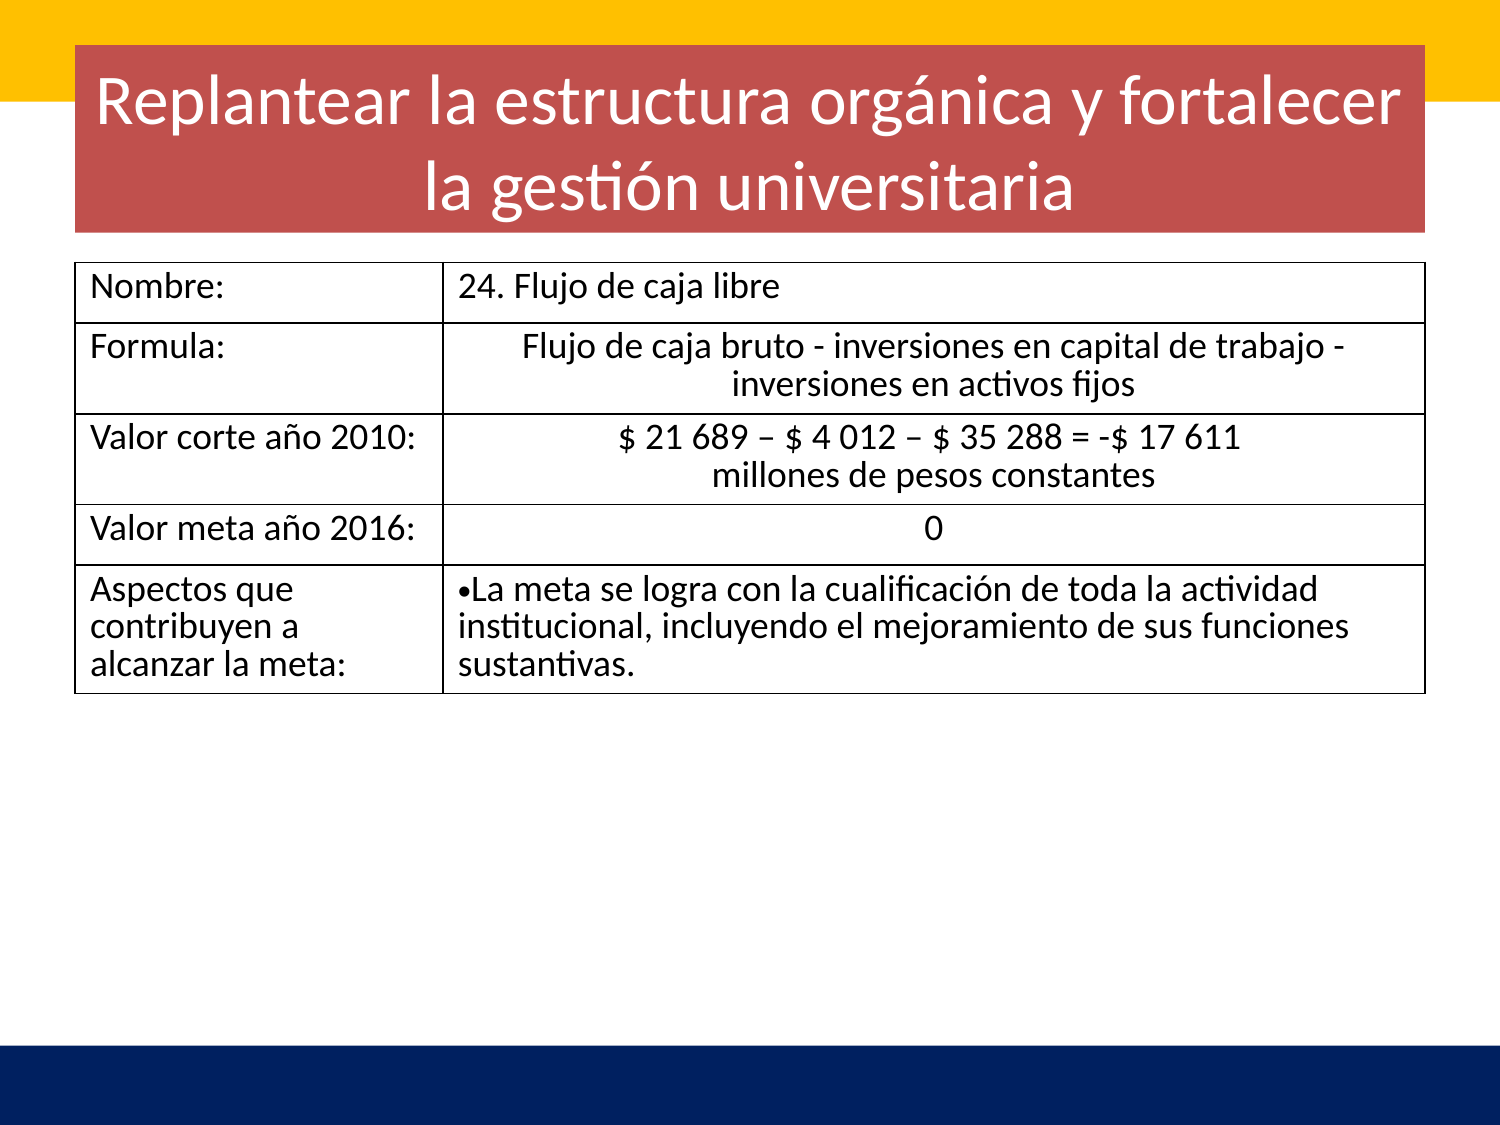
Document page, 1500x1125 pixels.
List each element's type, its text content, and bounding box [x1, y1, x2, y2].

table_cell Flujo de caja bruto - inversiones en capital de trabajo - inversiones en activos fijos [444, 324, 1424, 413]
table_header Nombre: [76, 263, 442, 322]
table_cell La meta se logra con la cualificación de toda la actividad institucional, incluyendo el mejoramiento de sus funciones sustantivas. [444, 566, 1424, 693]
table_header 24. Flujo de caja libre [444, 263, 1424, 322]
table_cell 0 [444, 505, 1424, 564]
table_cell Formula: [76, 324, 442, 413]
title Replantear la estructura orgánica y fortalecer la gestión universitaria [75, 45, 1425, 233]
table_cell Valor corte año 2010: [76, 415, 442, 504]
table_cell Valor meta año 2016: [76, 505, 442, 564]
table_cell $ 21 689 – $ 4 012 – $ 35 288 = -$ 17 611 millones de pesos constantes [444, 415, 1424, 504]
table_cell Aspectos que contribuyen a alcanzar la meta: [76, 566, 442, 693]
